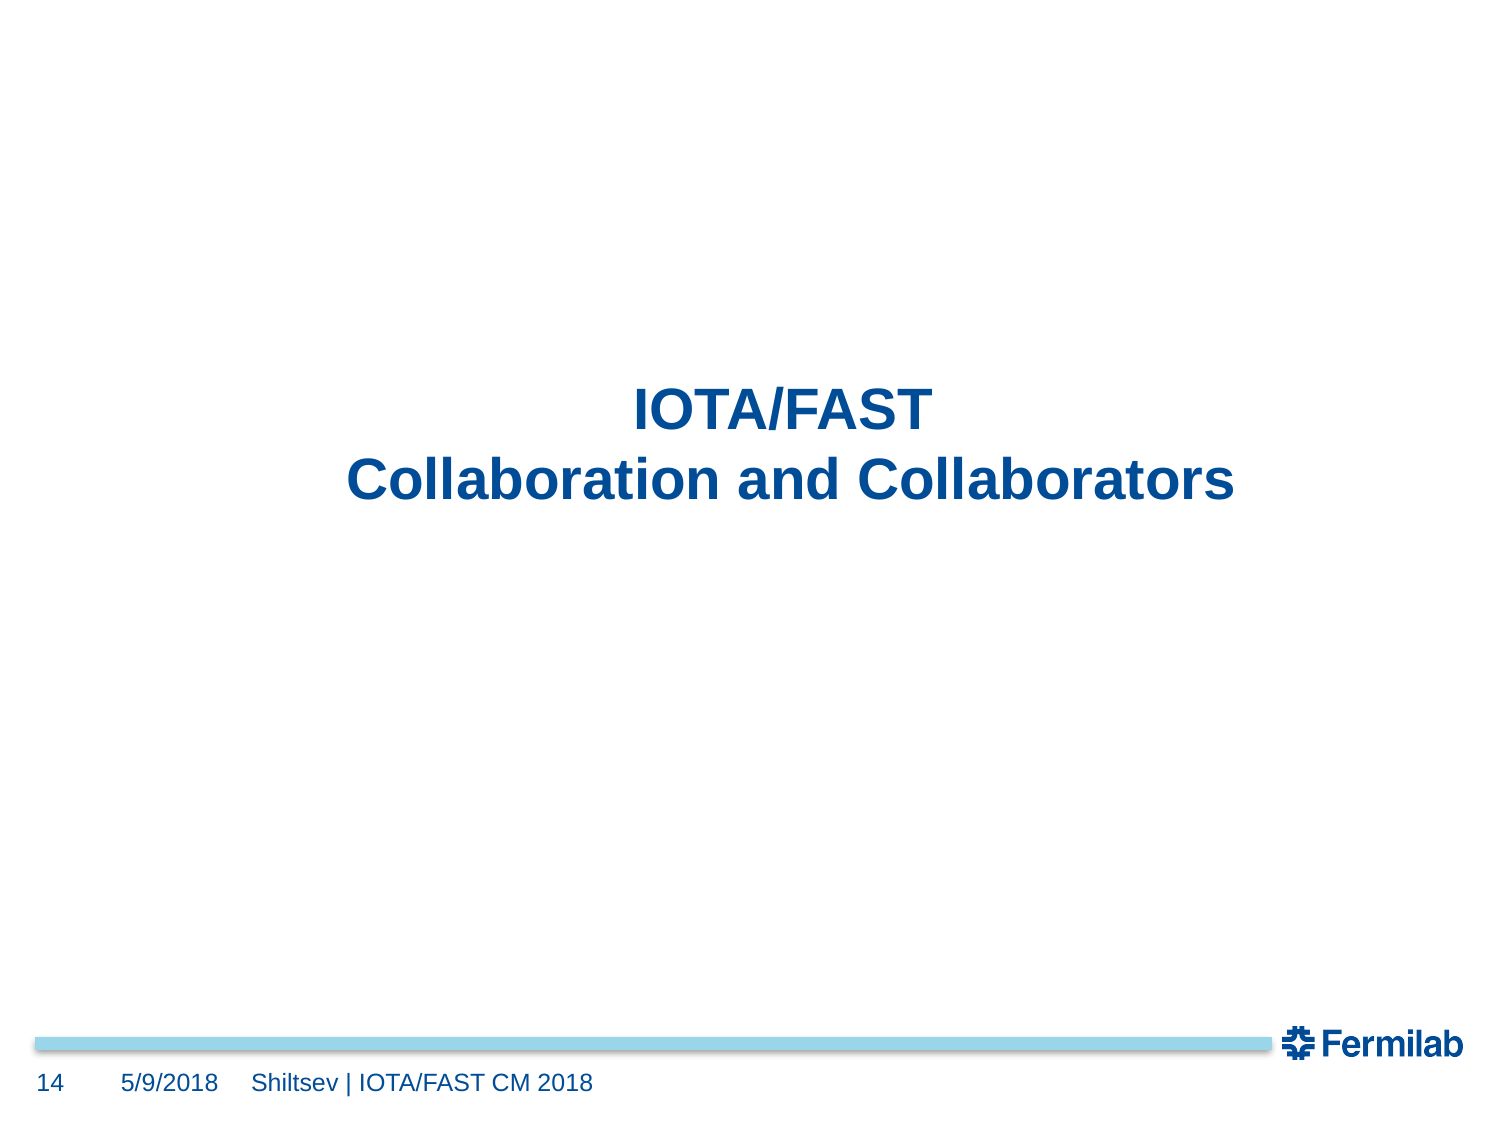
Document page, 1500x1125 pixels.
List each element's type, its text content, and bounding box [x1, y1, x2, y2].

picture [1282, 1026, 1463, 1060]
title IOTA/FAST Collaboration and Collaborators [251, 441, 1332, 512]
slide_number 14 [36, 1066, 105, 1106]
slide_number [120, 1066, 232, 1107]
footer Shiltsev | IOTA/FAST CM 2018 [251, 1066, 1279, 1107]
